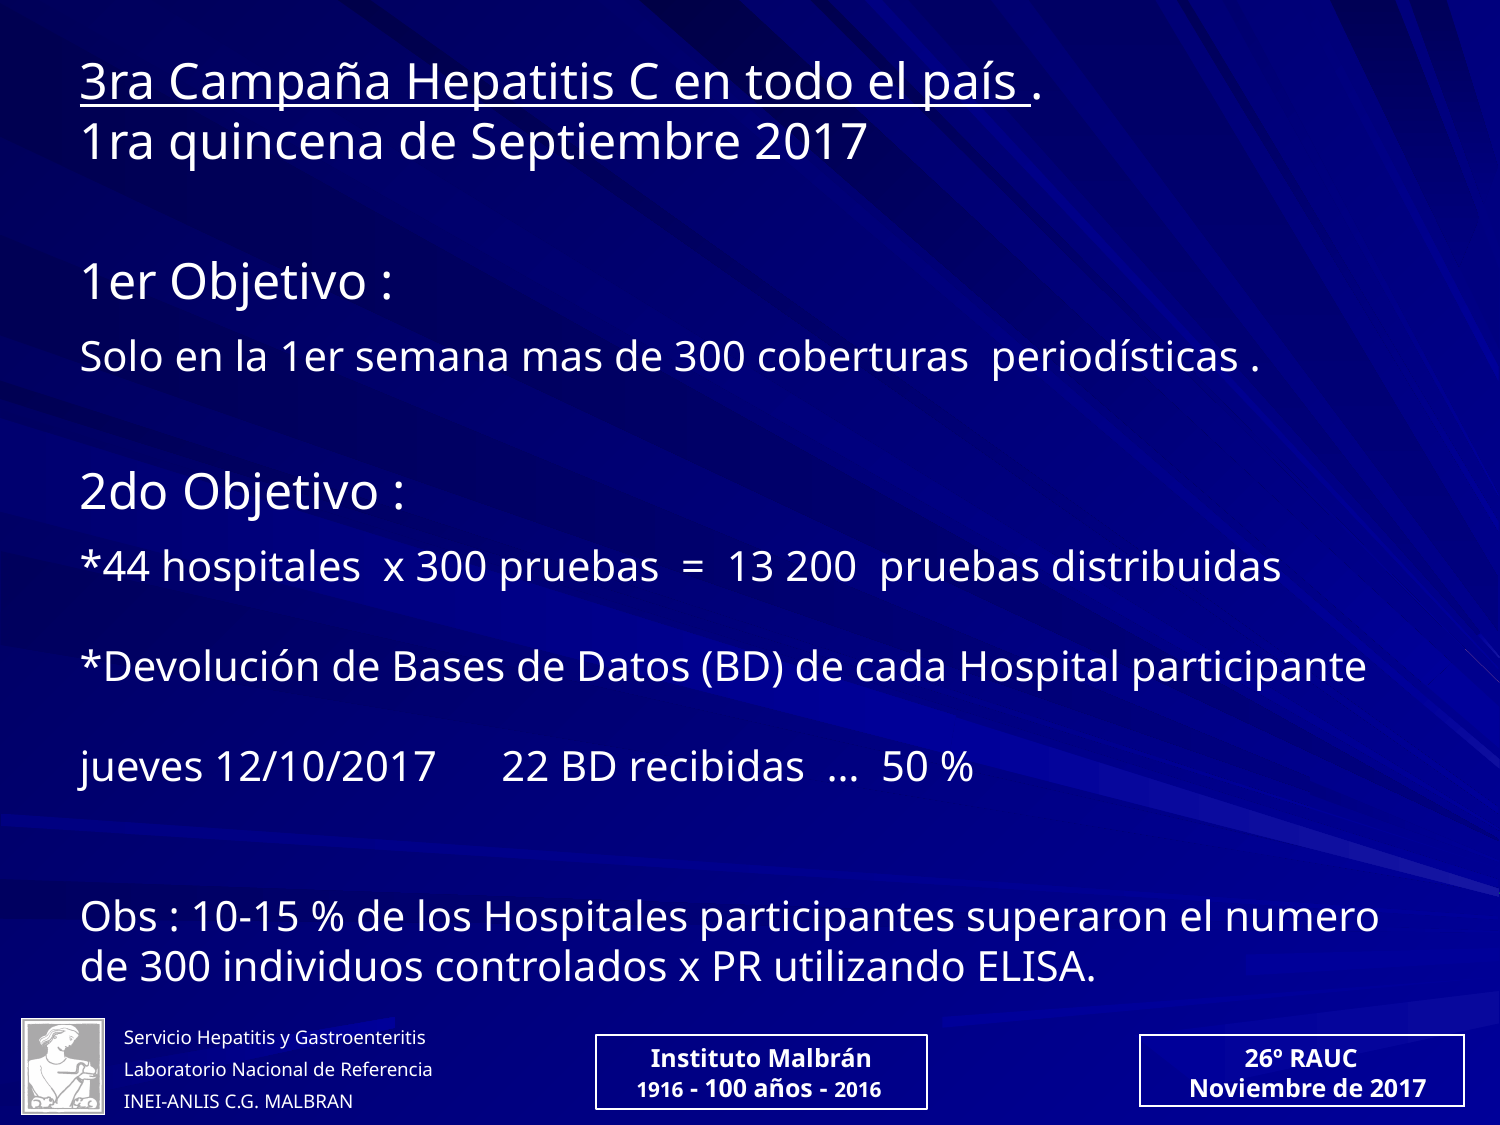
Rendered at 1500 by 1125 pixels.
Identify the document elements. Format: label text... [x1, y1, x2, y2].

picture [21, 1018, 105, 1115]
text_box 3ra Campaña Hepatitis C en todo el país . 1ra quincena de Septiembre 2017 1er Objetivo : Solo en la 1er semana mas de 300 coberturas periodísticas . 2do Objetivo : *44 hospitales x 300 pruebas = 13 200 pruebas distribuidas *Devolución de Bases de Datos (BD) de cada Hospital participante jueves 12/10/2017 22 BD recibidas … 50 % Obs : 10-15 % de los Hospitales participantes superaron el numero de 300 individuos controlados x PR utilizando ELISA. [64, 42, 1436, 998]
